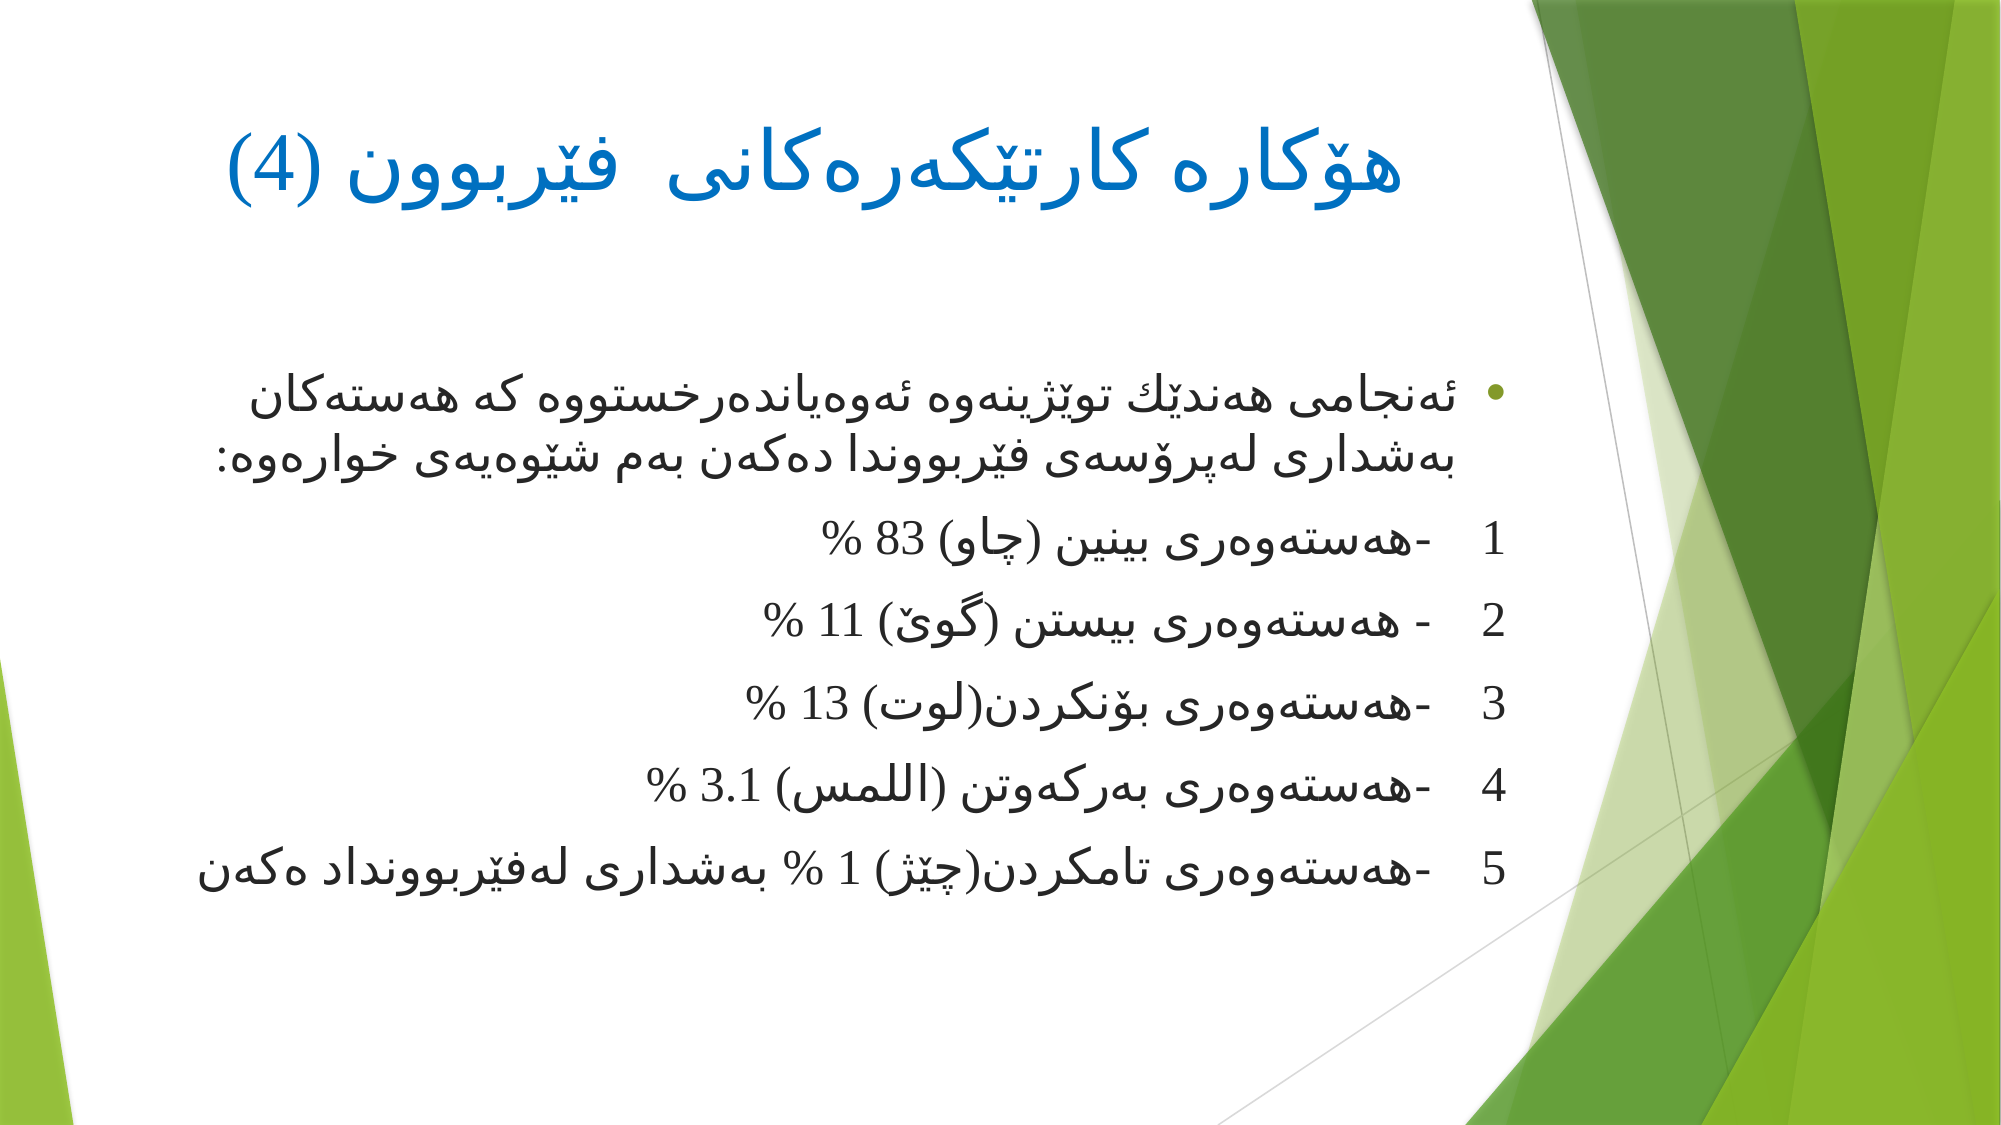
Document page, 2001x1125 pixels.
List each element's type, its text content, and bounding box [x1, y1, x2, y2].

list ئه‌نجامی هه‌ندێك توێژینه‌وه‌ ئه‌وه‌یانده‌رخستووه‌ كه‌ هه‌سته‌كان به‌شداری له‌پرۆسه‌ی فێربووندا ده‌كه‌ن به‌م شێوه‌یه‌ی خواره‌وه‌: 1 -هه‌سته‌وه‌ری بینین (چاو) 83 % 2 - هه‌سته‌وه‌ری بیستن (گوێ) 11 % 3 -هه‌سته‌وه‌ری بۆنكردن(لوت) 13 % 4 -هه‌سته‌وه‌ری به‌ركه‌وتن (اللمس) 3.1 % 5 -هه‌سته‌وه‌ری تامكردن(چێژ) 1 % به‌شداری له‌فێربوونداد ه‌كه‌ن [111, 354, 1522, 992]
title هۆكاره‌ كارتێكه‌ره‌كانی فێربوون (4) [111, 99, 1522, 317]
